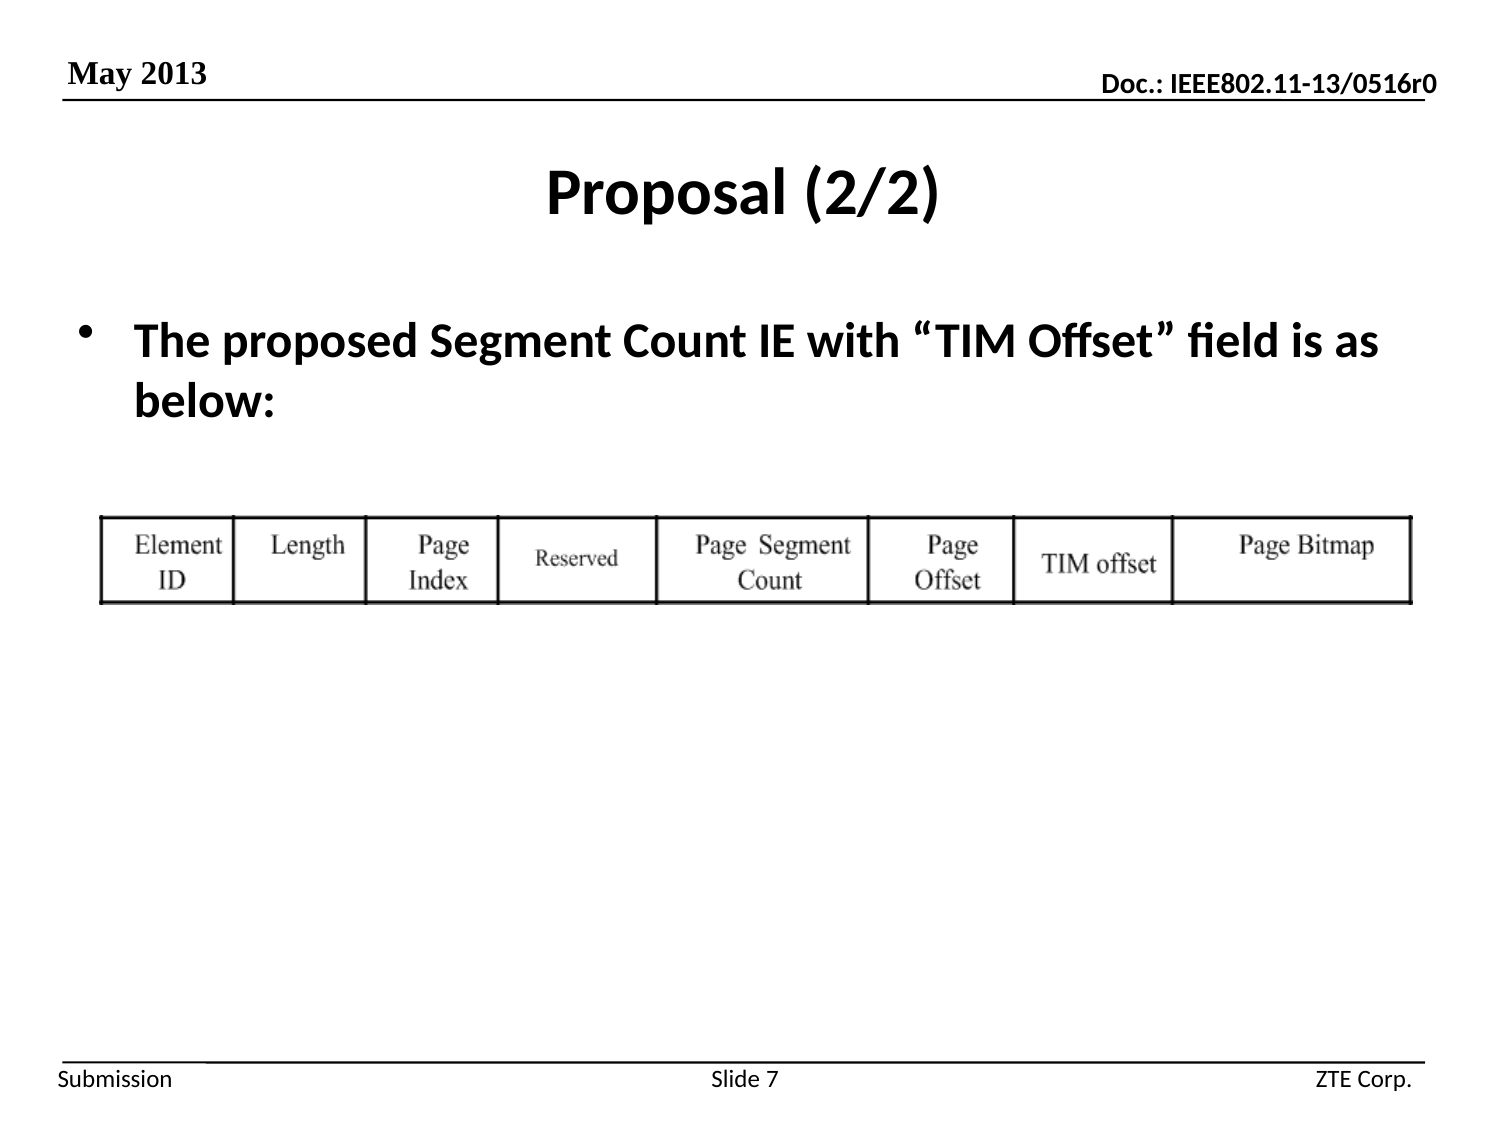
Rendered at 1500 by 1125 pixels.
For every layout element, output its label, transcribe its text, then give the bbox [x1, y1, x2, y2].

footer ZTE Corp. [1287, 1062, 1413, 1125]
list The proposed Segment Count IE with “TIM Offset” field is as below: [62, 299, 1426, 551]
title Proposal (2/2) [62, 112, 1426, 263]
slide_number Slide 7 [702, 1061, 788, 1093]
picture [99, 515, 1413, 605]
